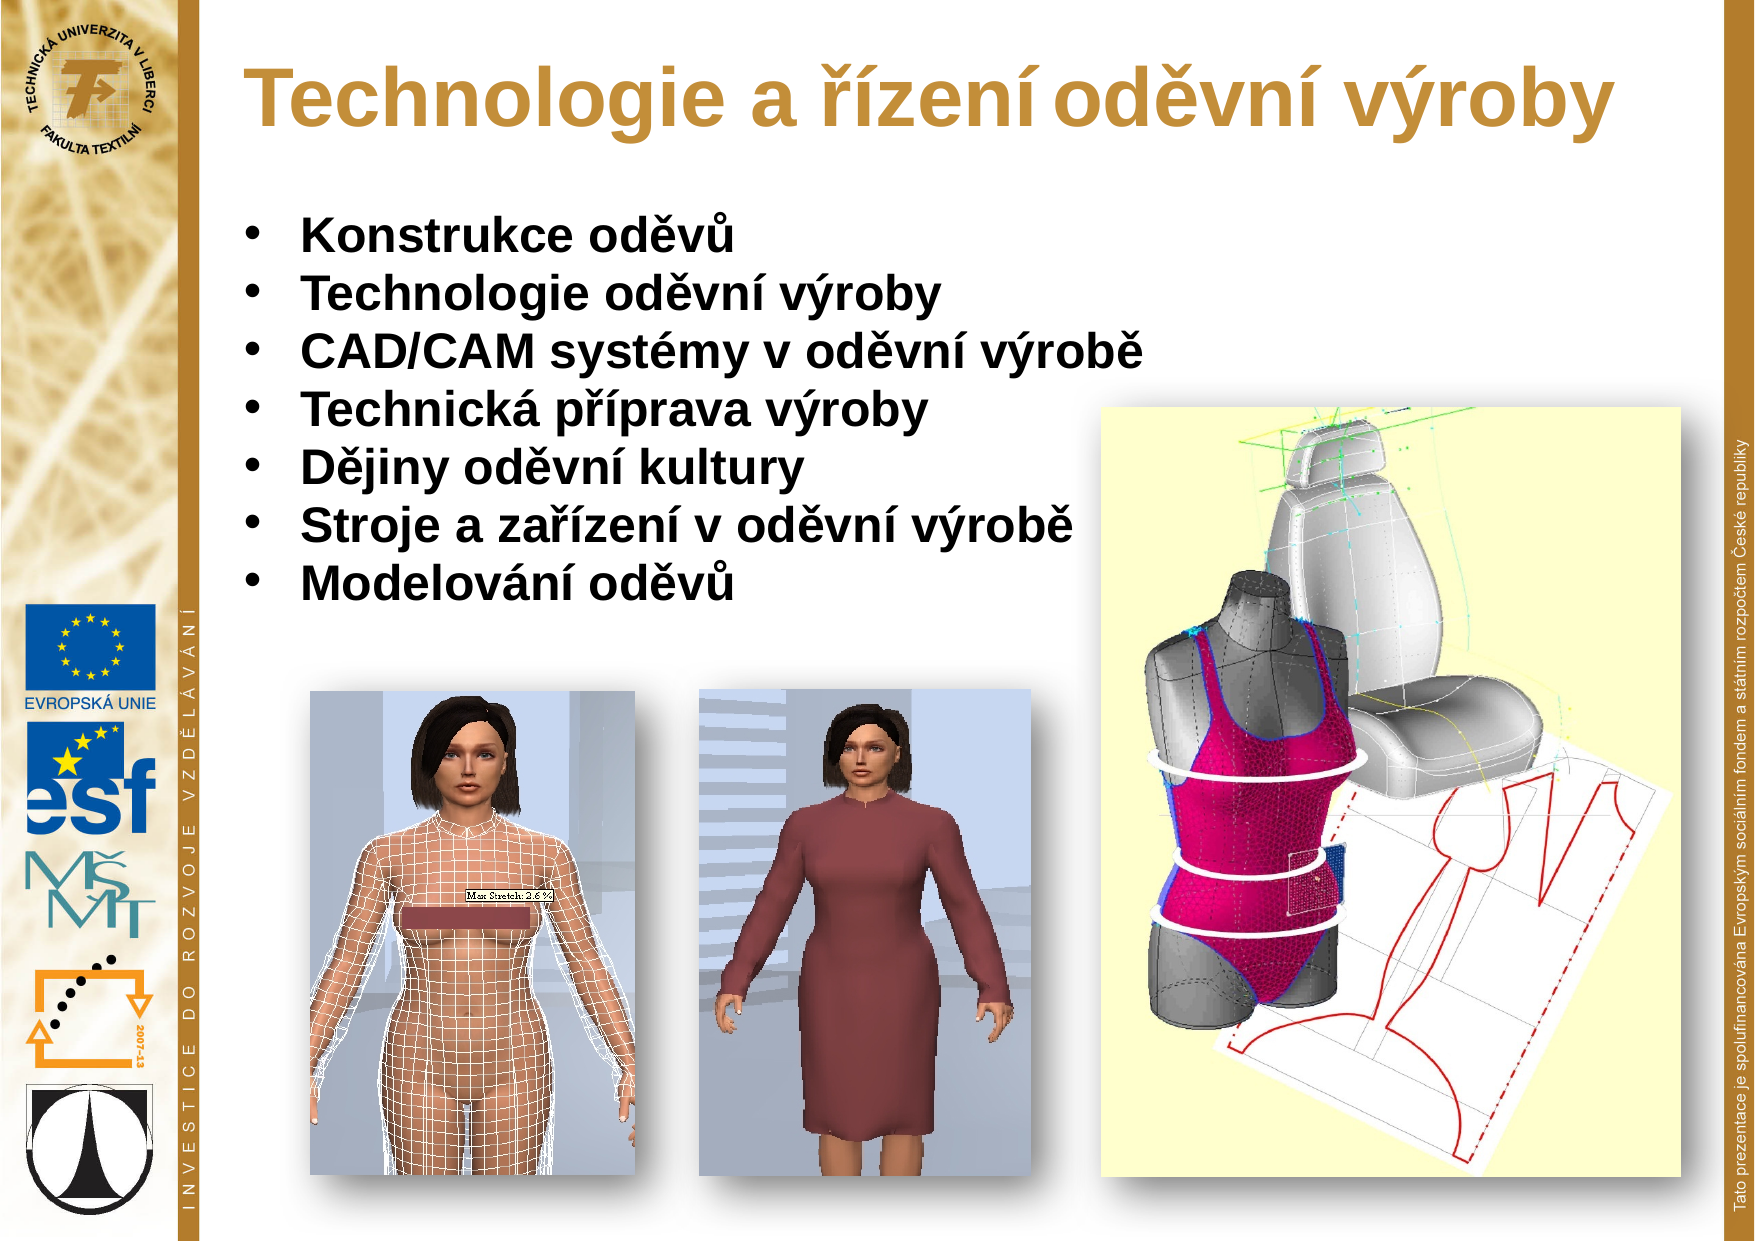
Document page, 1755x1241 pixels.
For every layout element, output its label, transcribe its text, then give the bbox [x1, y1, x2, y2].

picture [0, 0, 1755, 1241]
text_box Konstrukce oděvů Technologie oděvní výroby CAD/CAM systémy v oděvní výrobě Technická příprava výroby Dějiny oděvní kultury Stroje a zařízení v oděvní výrobě Modelování oděvů [228, 206, 1208, 617]
text_box Technologie a řízení oděvní výroby [227, 5, 1755, 160]
